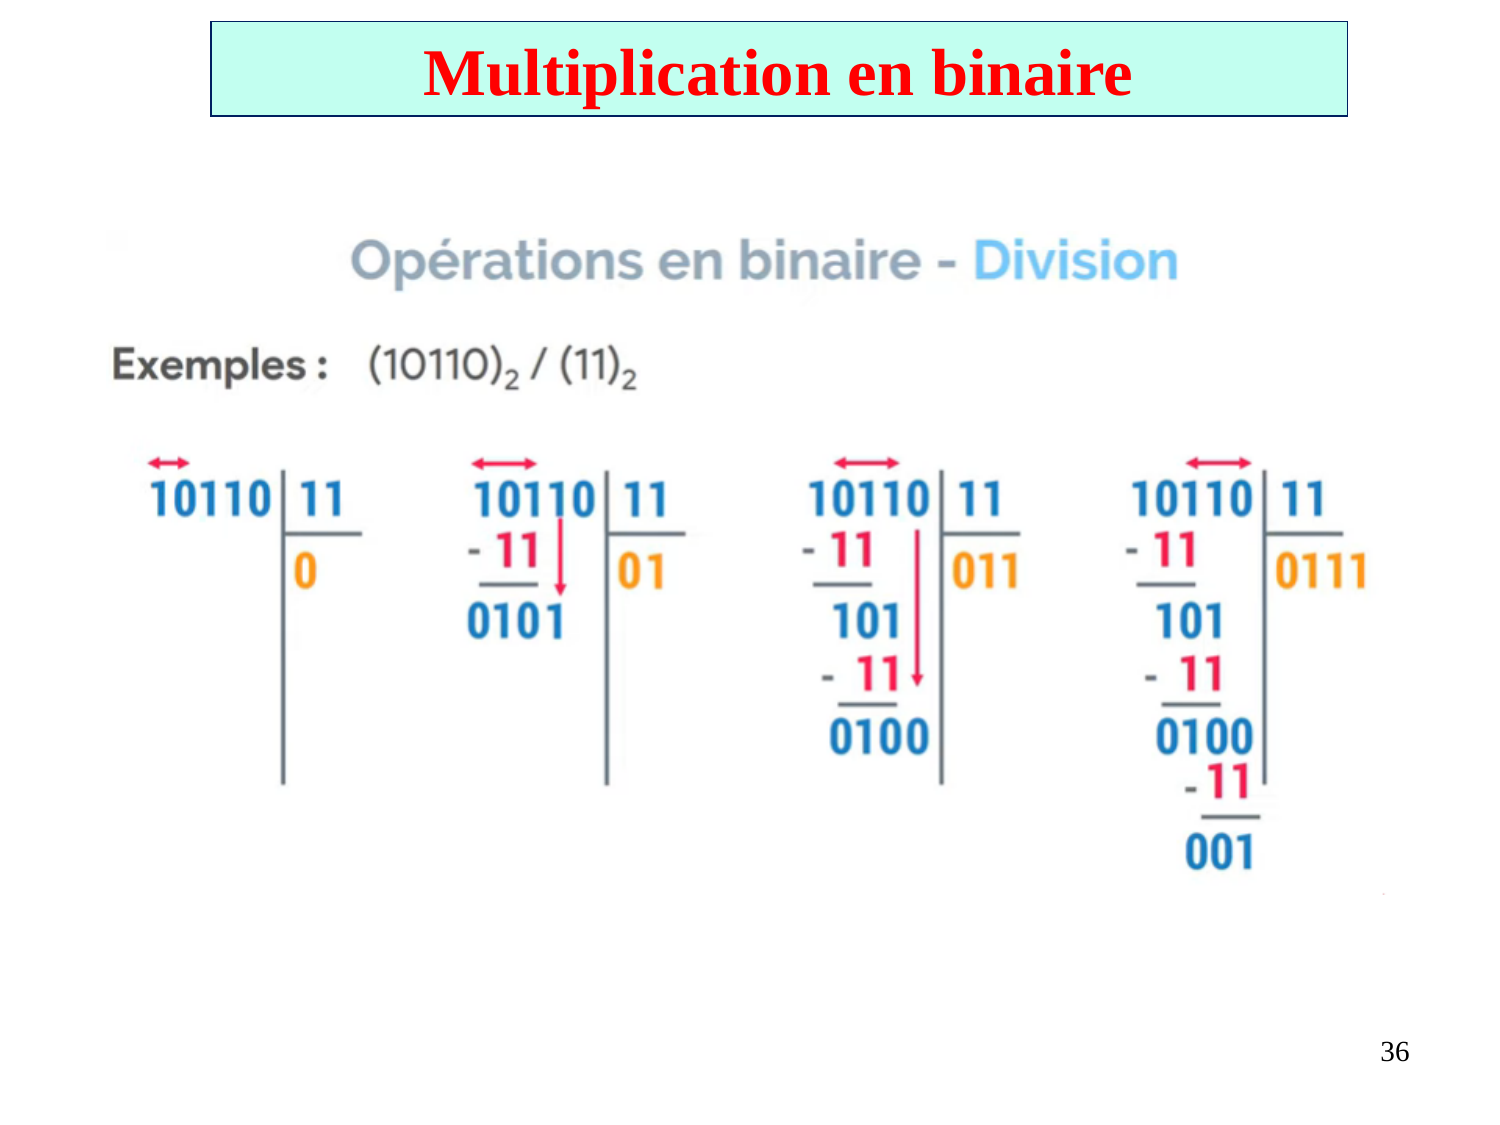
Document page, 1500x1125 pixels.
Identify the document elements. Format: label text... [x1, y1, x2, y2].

slide_number 36 [1074, 1024, 1425, 1103]
text_box Multiplication en binaire [210, 21, 1348, 116]
picture [105, 230, 1394, 895]
